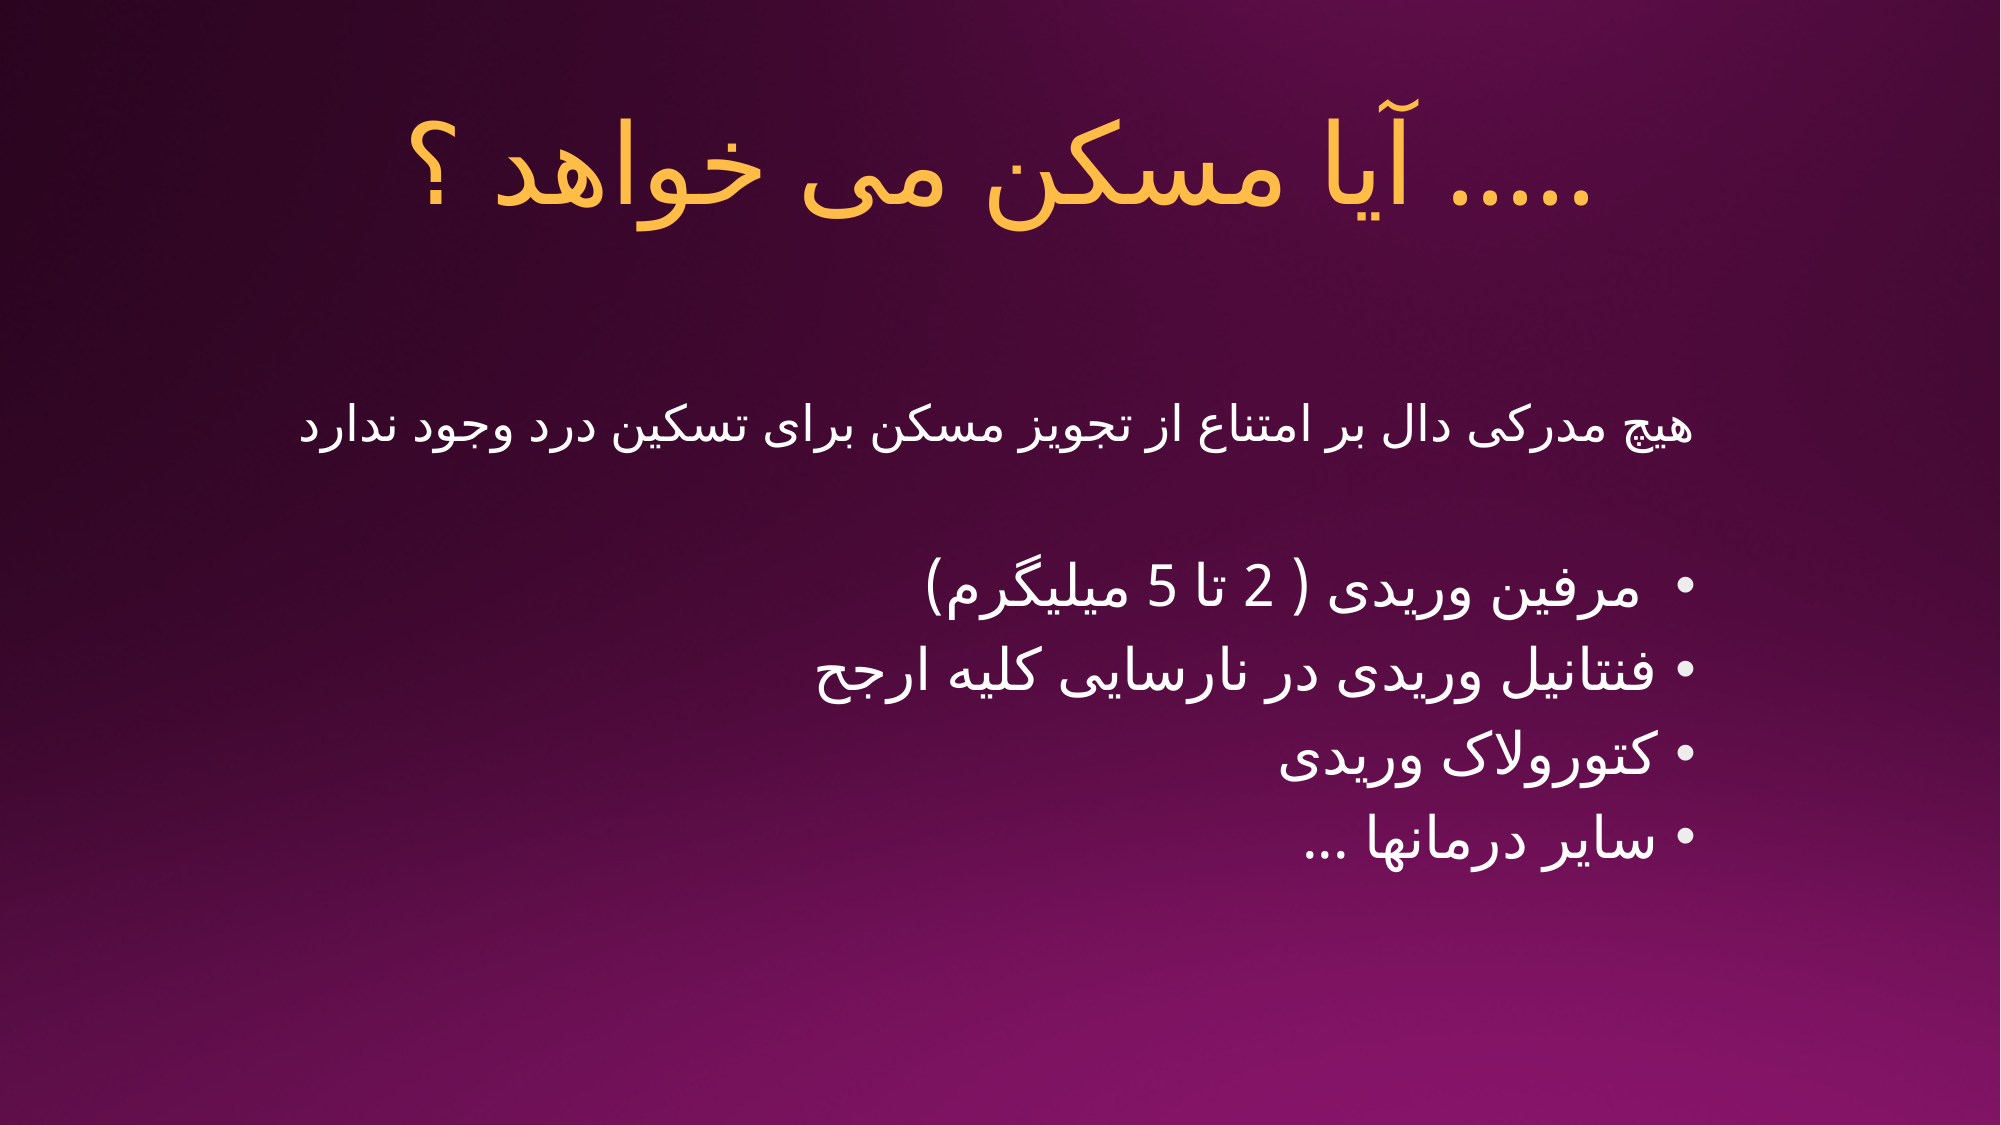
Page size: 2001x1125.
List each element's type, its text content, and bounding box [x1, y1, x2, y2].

title آیا مسکن می خواهد ؟ ..... [137, 59, 1863, 278]
picture [0, 0, 2001, 1125]
list هیچ مدرکی دال بر امتناع از تجویز مسکن برای تسکین درد وجود ندارد مرفین وریدی ( 2 تا 5 میلیگرم) فنتانیل وریدی در نارسایی کلیه ارجح کتورولاک وریدی سایر درمانها ... [183, 299, 1711, 1014]
